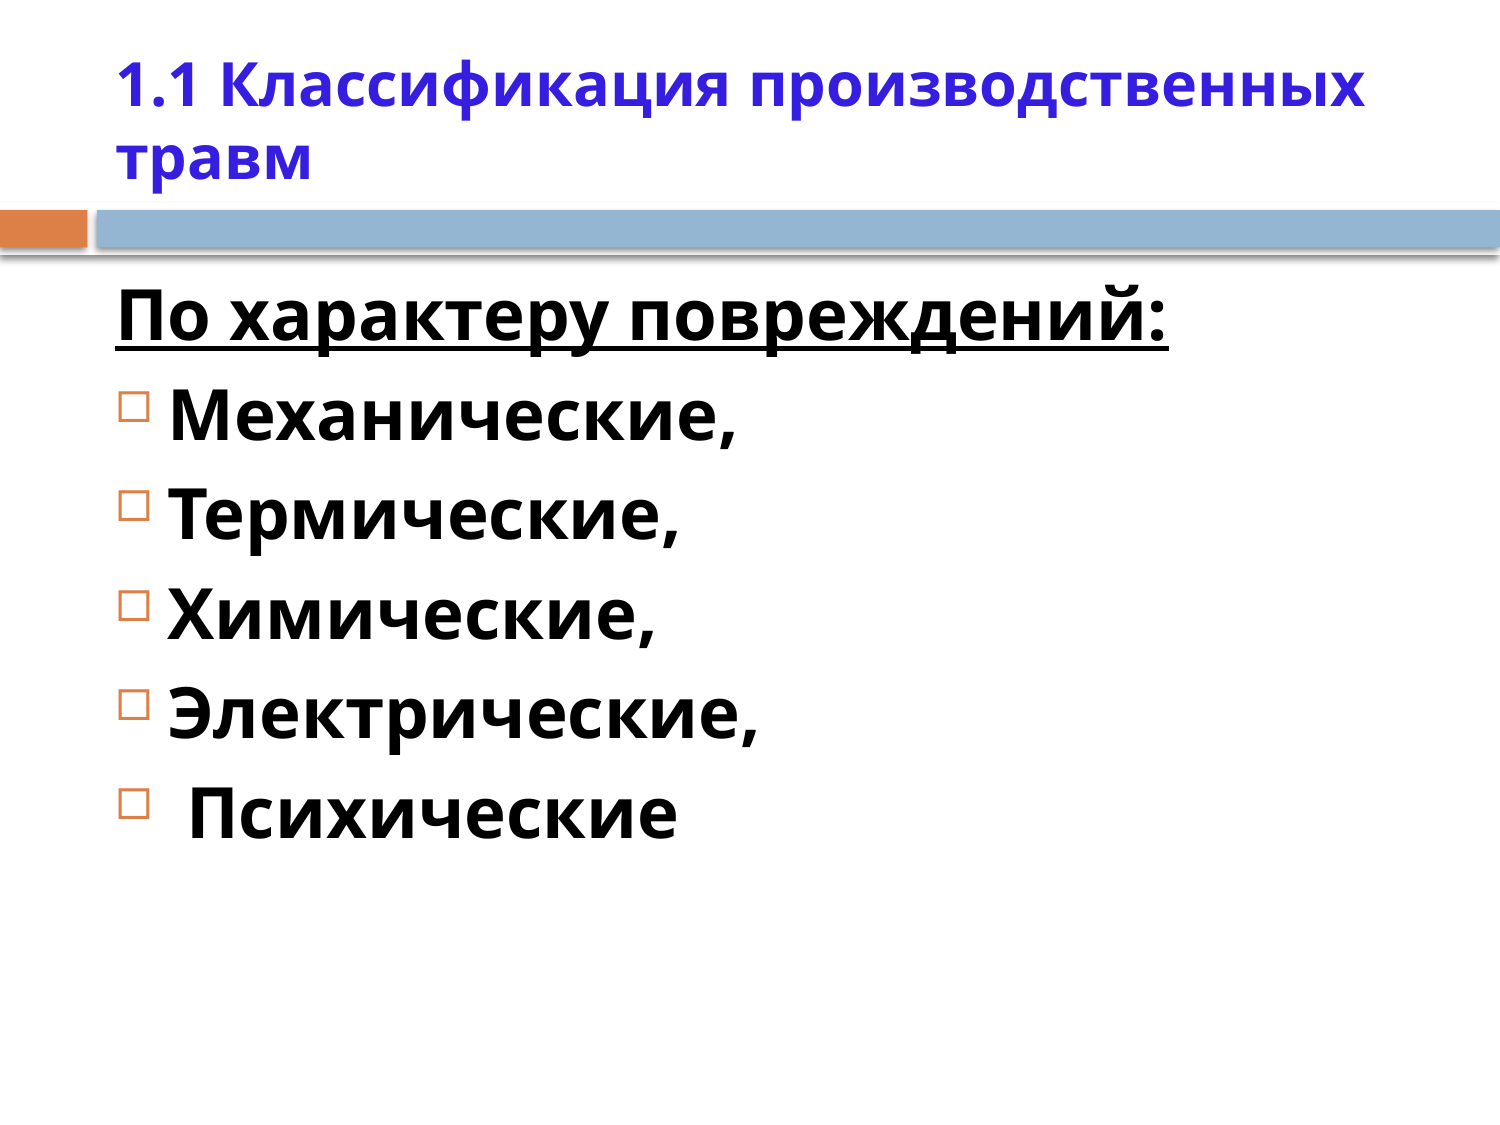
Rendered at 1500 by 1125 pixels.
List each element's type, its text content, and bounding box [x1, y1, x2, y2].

title 1.1 Классификация производственных травм [100, 37, 1438, 200]
list По характеру повреждений: Механические, Термические, Химические, Электрические, Психические [100, 262, 1438, 1005]
